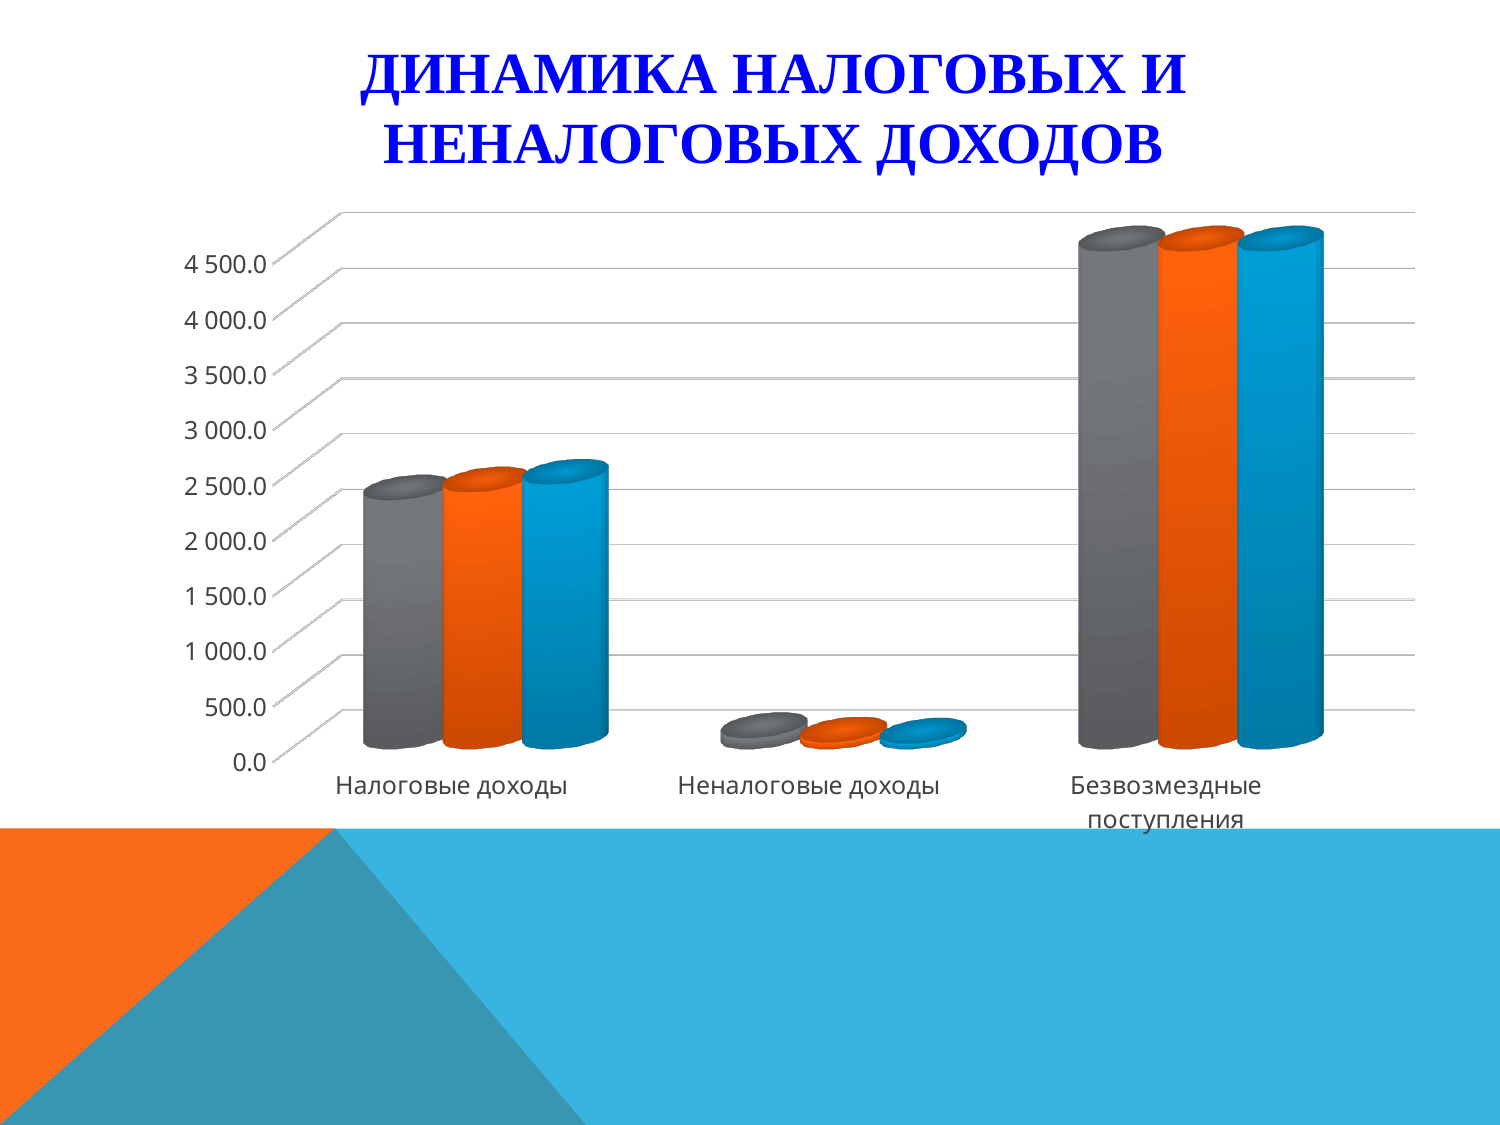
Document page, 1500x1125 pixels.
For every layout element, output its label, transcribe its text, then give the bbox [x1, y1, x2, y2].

chart [100, 184, 1424, 1036]
title Динамика налоговых и неналоговых доходов [147, 19, 1400, 182]
